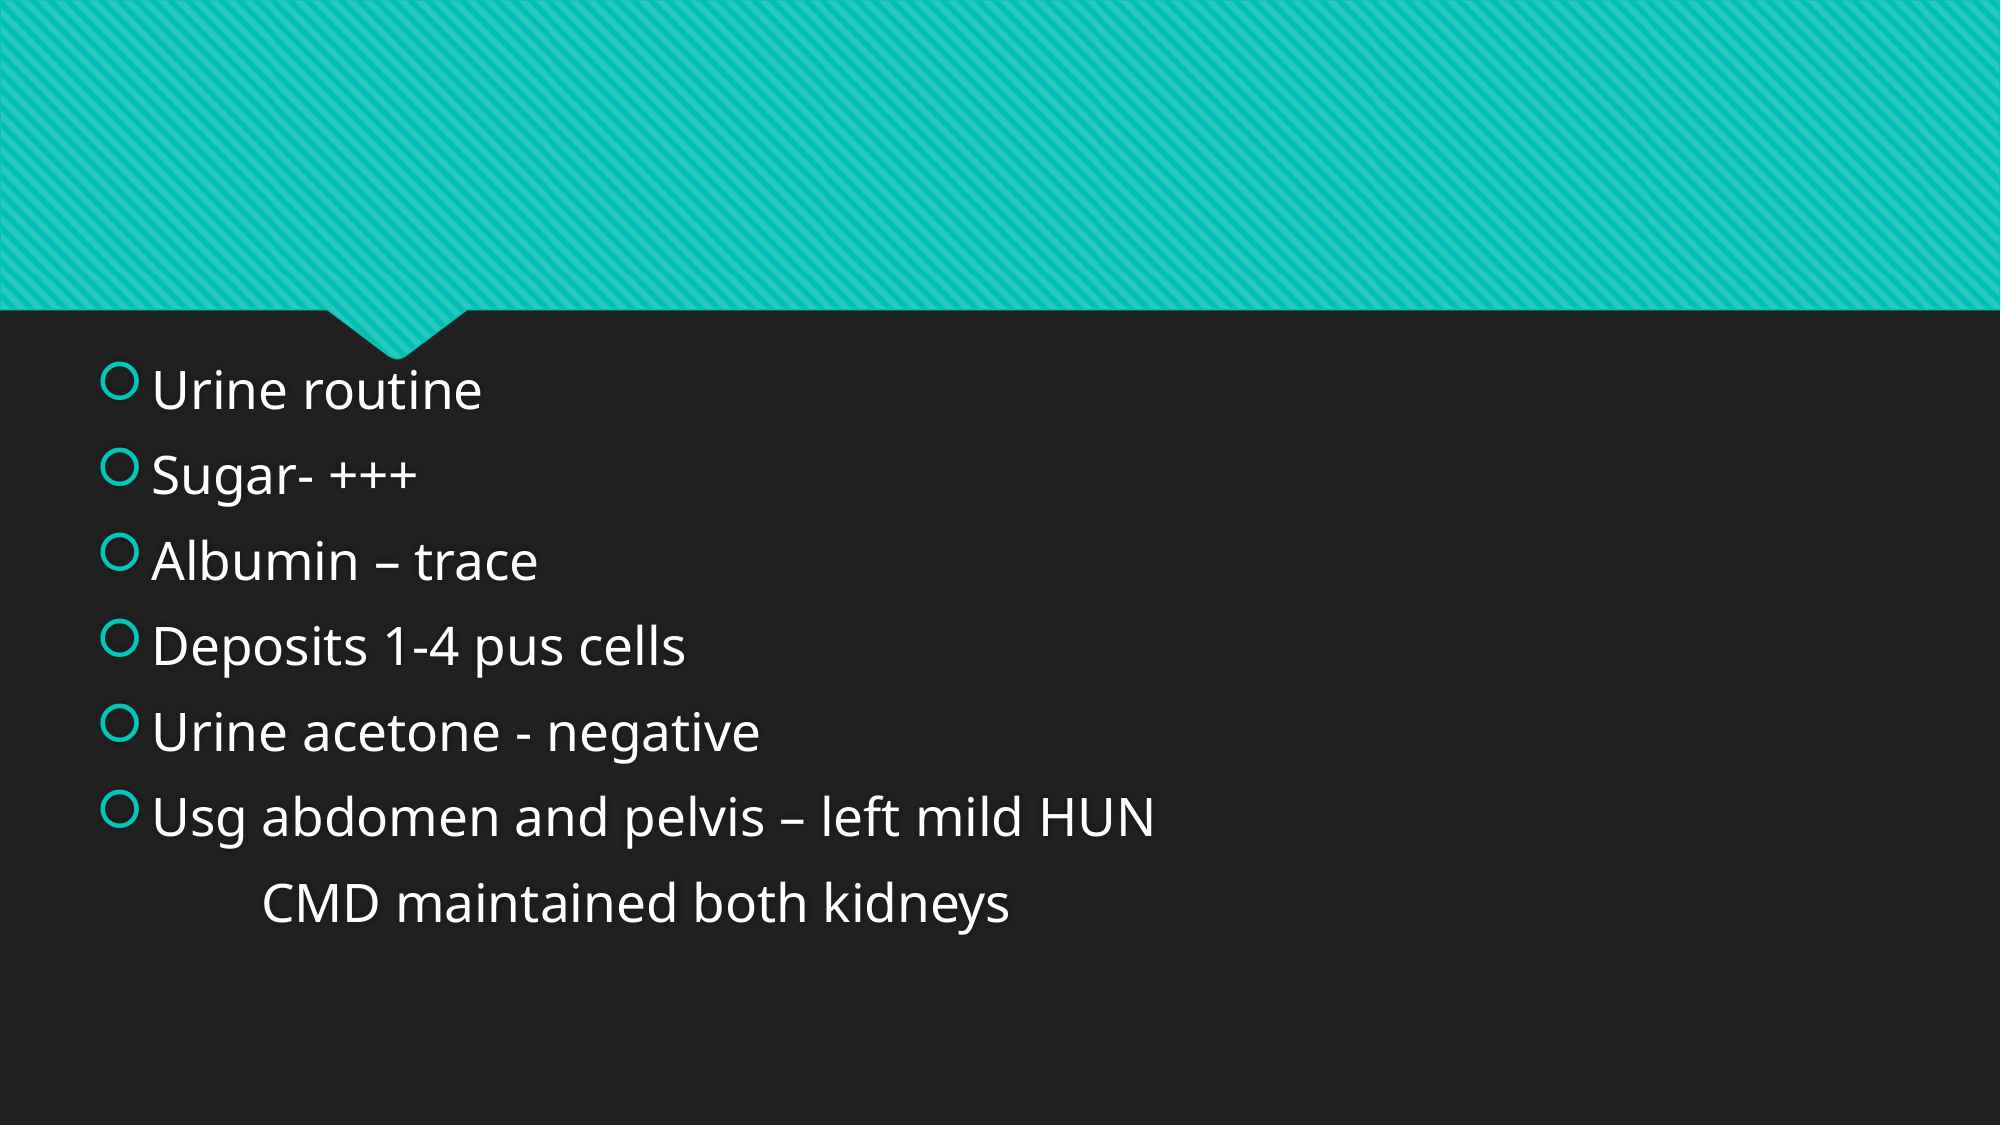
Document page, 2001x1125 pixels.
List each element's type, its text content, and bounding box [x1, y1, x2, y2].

list Urine routine Sugar- +++ Albumin – trace Deposits 1-4 pus cells Urine acetone - negative Usg abdomen and pelvis – left mild HUN CMD maintained both kidneys [81, 346, 1764, 943]
